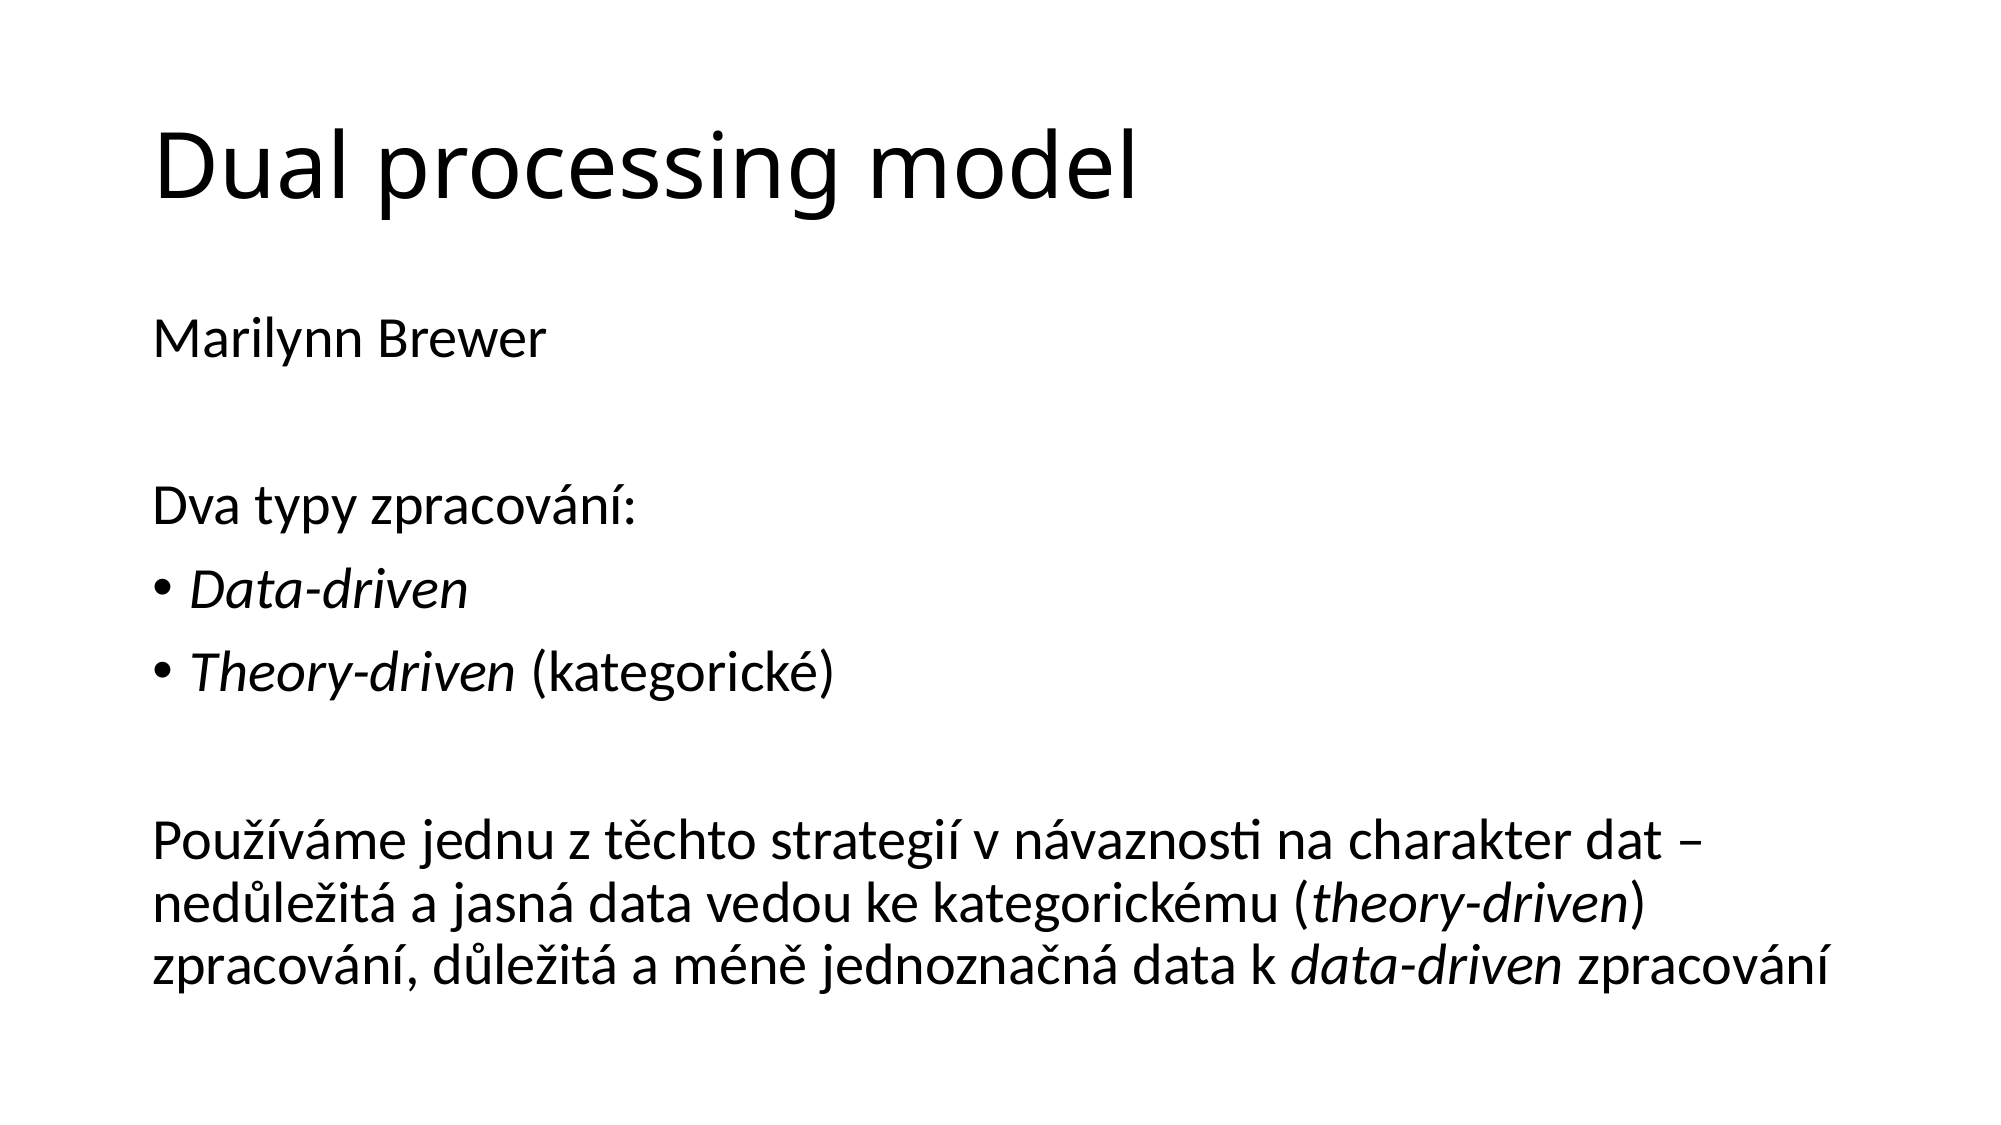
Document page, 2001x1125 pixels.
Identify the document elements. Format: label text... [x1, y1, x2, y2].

title Dual processing model [137, 59, 1863, 278]
list Marilynn Brewer Dva typy zpracování: Data-driven Theory-driven (kategorické) Používáme jednu z těchto strategií v návaznosti na charakter dat – nedůležitá a jasná data vedou ke kategorickému (theory-driven) zpracování, důležitá a méně jednoznačná data k data-driven zpracování [137, 299, 1863, 1074]
